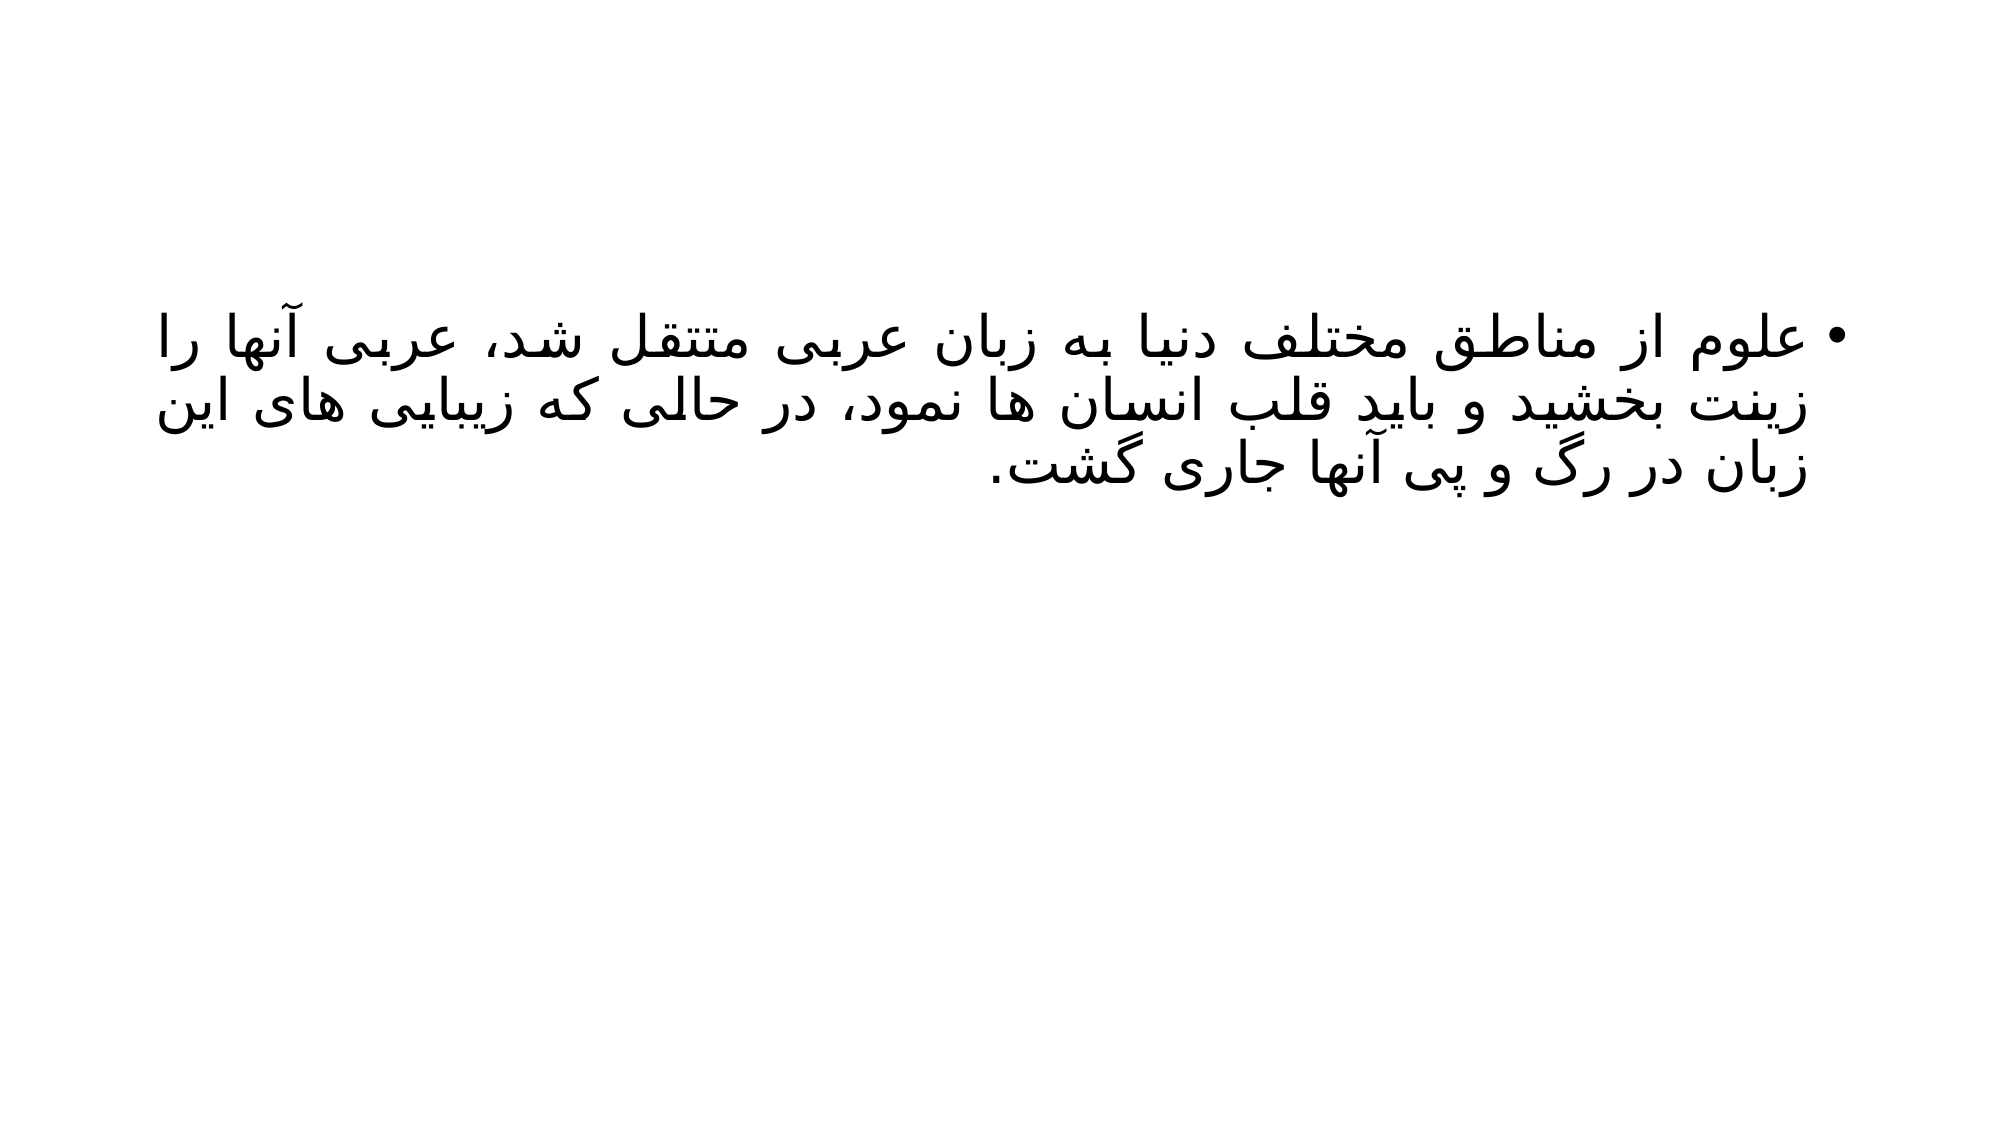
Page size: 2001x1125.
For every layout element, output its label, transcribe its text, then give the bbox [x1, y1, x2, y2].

list علوم از مناطق مختلف دنیا به زبان عربی متتقل شد، عربی آنها را زینت بخشید و باید قلب انسان ها نمود، در حالی که زیبایی های این زبان در رگ و پی آنها جاری گشت. [137, 299, 1863, 1014]
